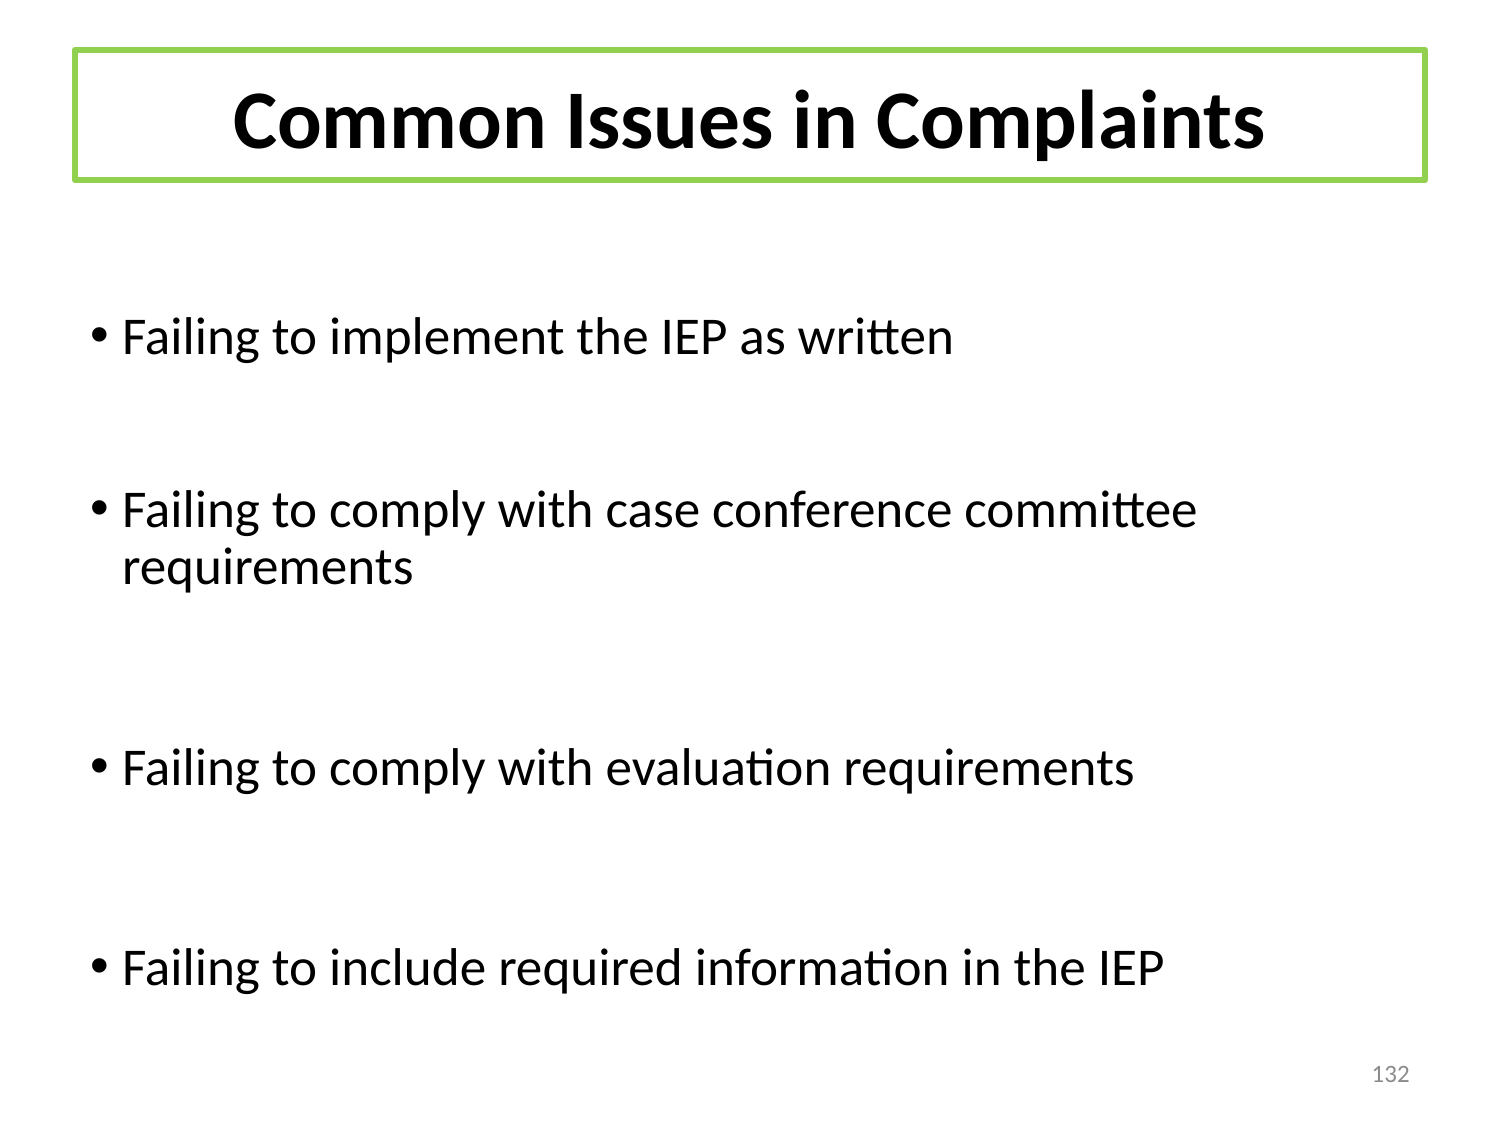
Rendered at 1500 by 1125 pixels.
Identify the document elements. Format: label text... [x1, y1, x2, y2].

slide_number 132 [1074, 1042, 1425, 1103]
title Common Issues in Complaints [75, 50, 1425, 180]
list Failing to implement the IEP as written Failing to comply with case conference committee requirements Failing to comply with evaluation requirements Failing to include required information in the IEP [75, 237, 1425, 1005]
